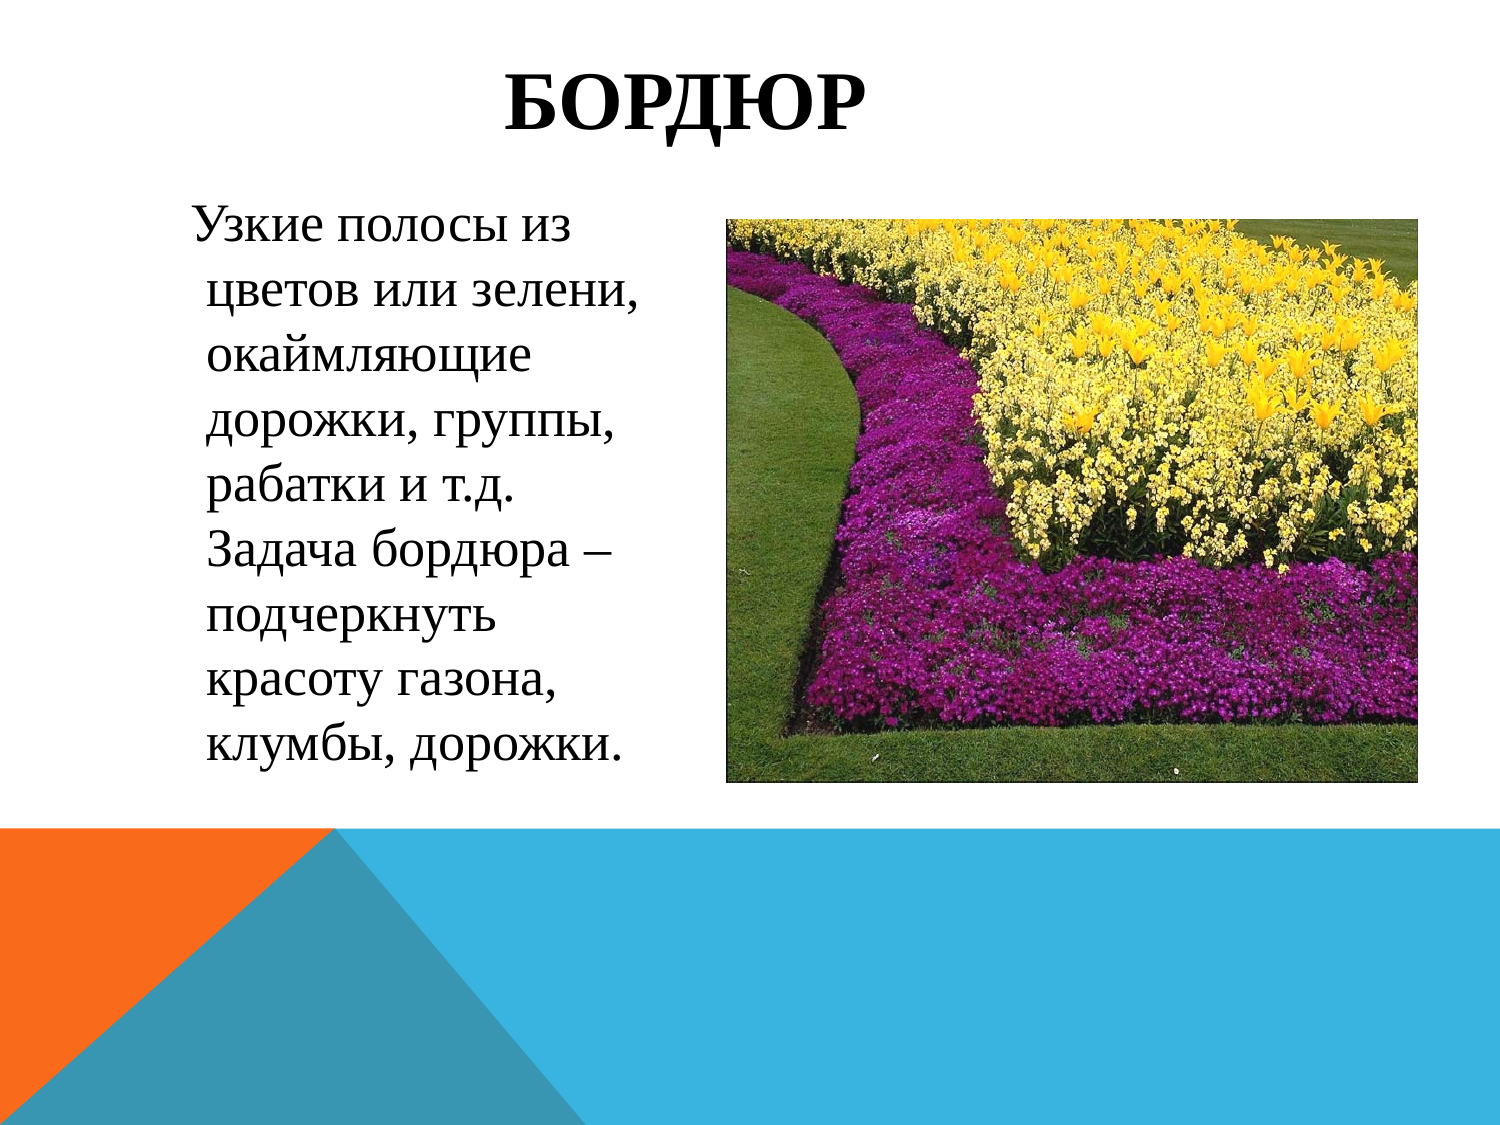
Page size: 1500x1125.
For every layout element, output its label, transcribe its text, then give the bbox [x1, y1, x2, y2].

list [726, 219, 1418, 783]
list Узкие полосы из цветов или зелени, окаймляющие дорожки, группы, рабатки и т.д. Задача бордюра – подчеркнуть красоту газона, клумбы, дорожки. [135, 179, 660, 789]
title Бордюр [76, 19, 1295, 174]
